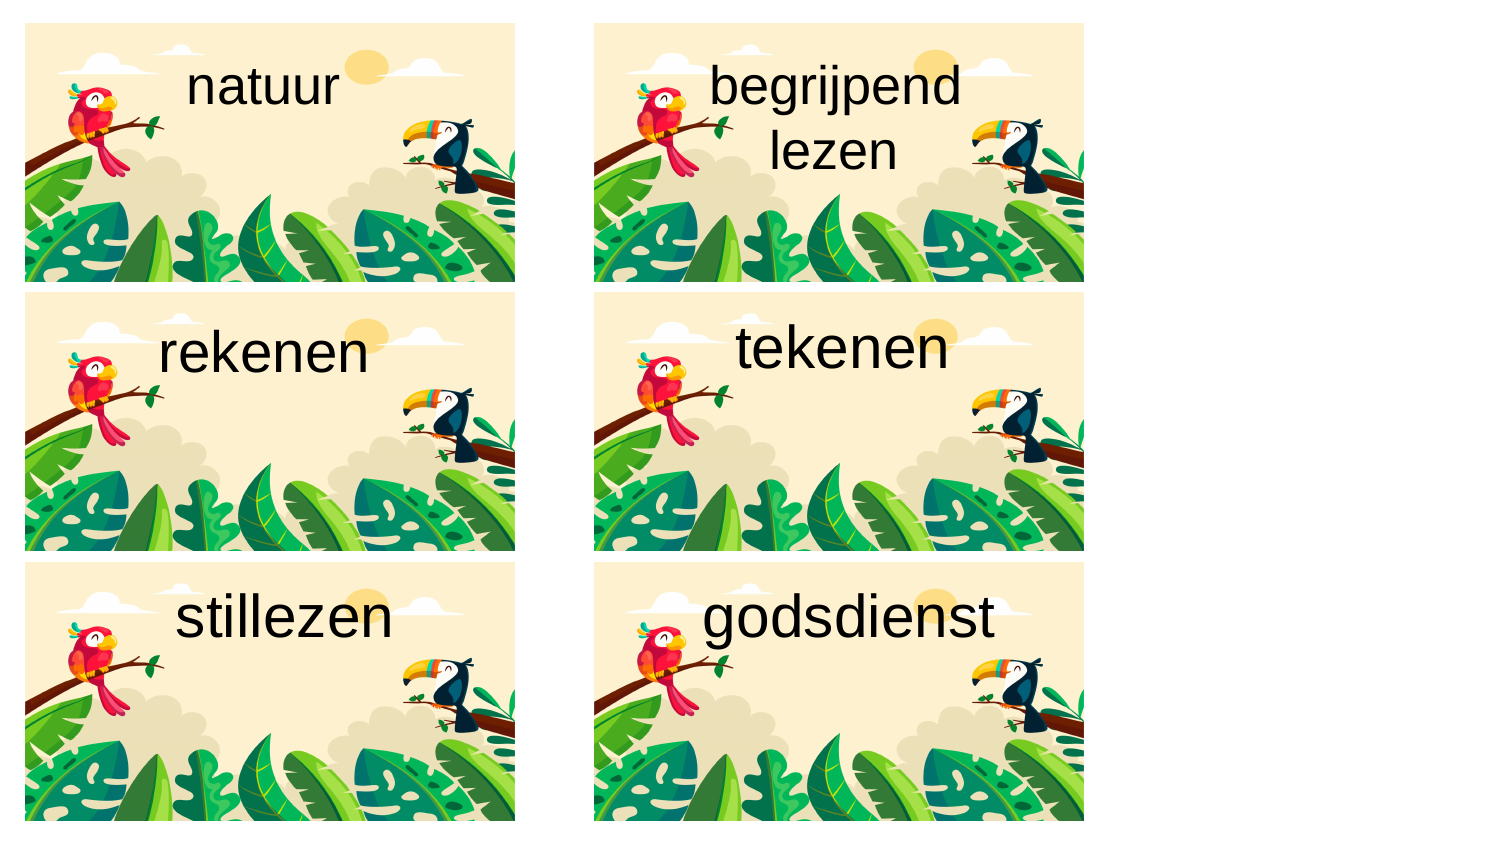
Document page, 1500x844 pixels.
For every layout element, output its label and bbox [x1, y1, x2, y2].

picture [594, 562, 1084, 821]
picture [25, 562, 515, 821]
picture [594, 22, 1084, 282]
picture [25, 22, 515, 282]
picture [25, 292, 515, 552]
picture [594, 292, 1084, 552]
